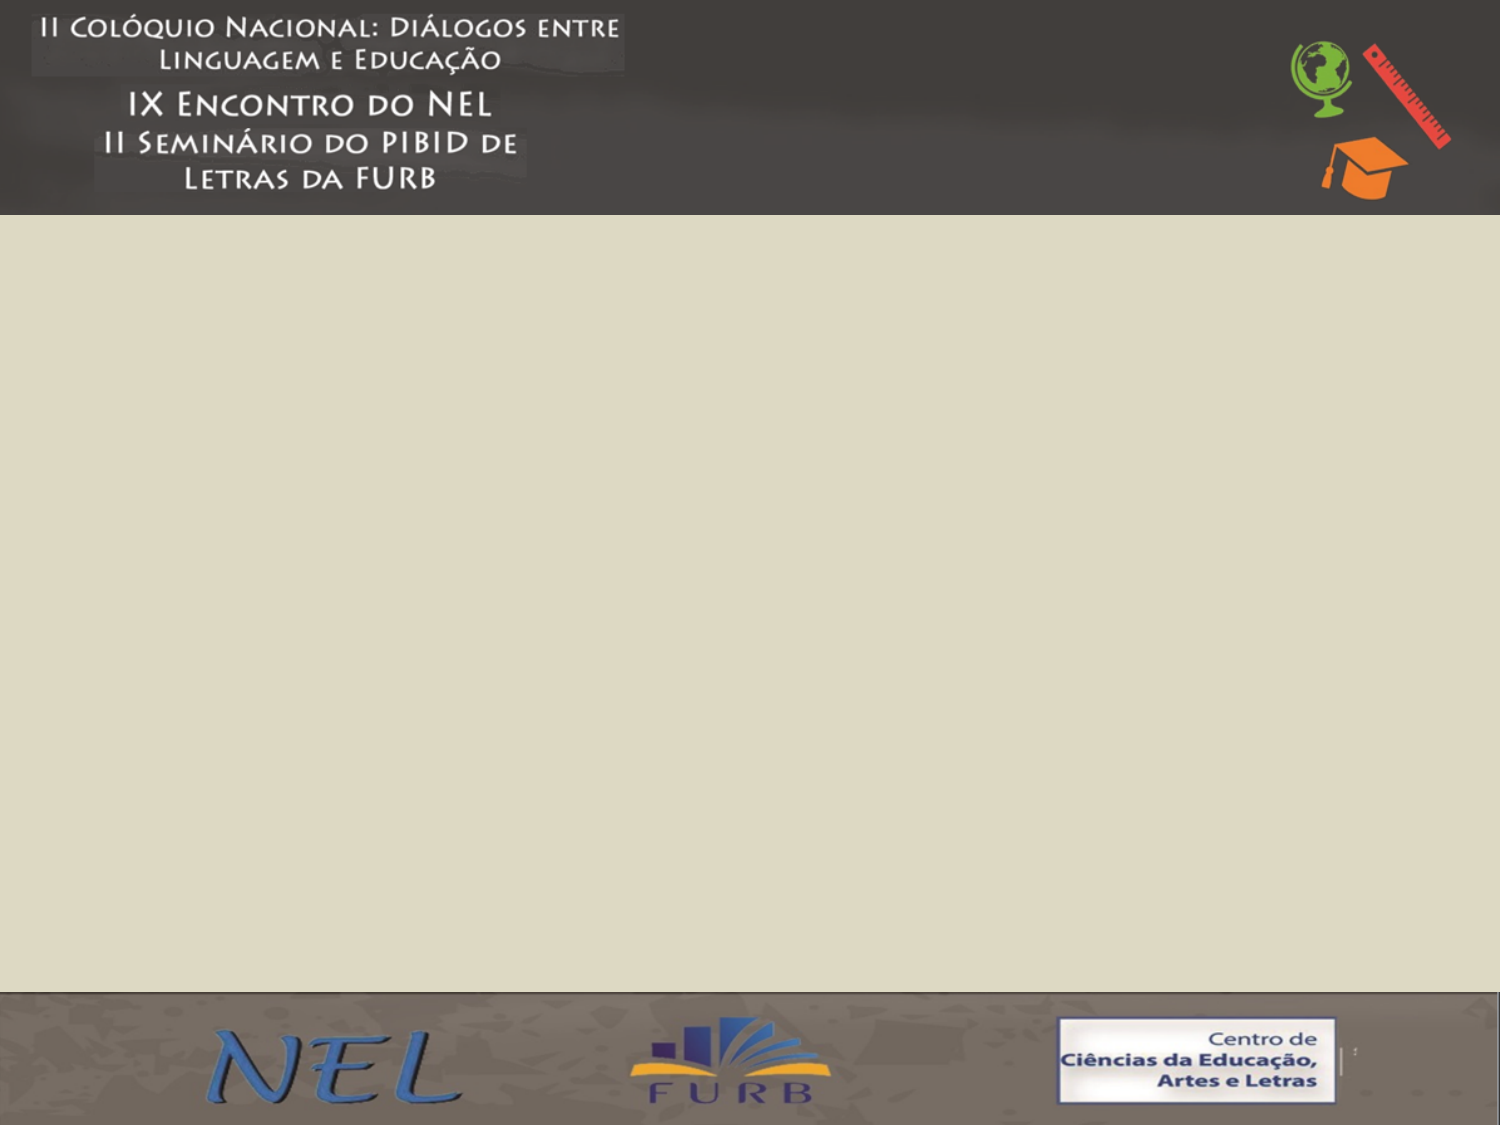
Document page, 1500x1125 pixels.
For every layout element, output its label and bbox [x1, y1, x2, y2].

picture [0, 992, 1500, 1125]
picture [0, 0, 1500, 215]
